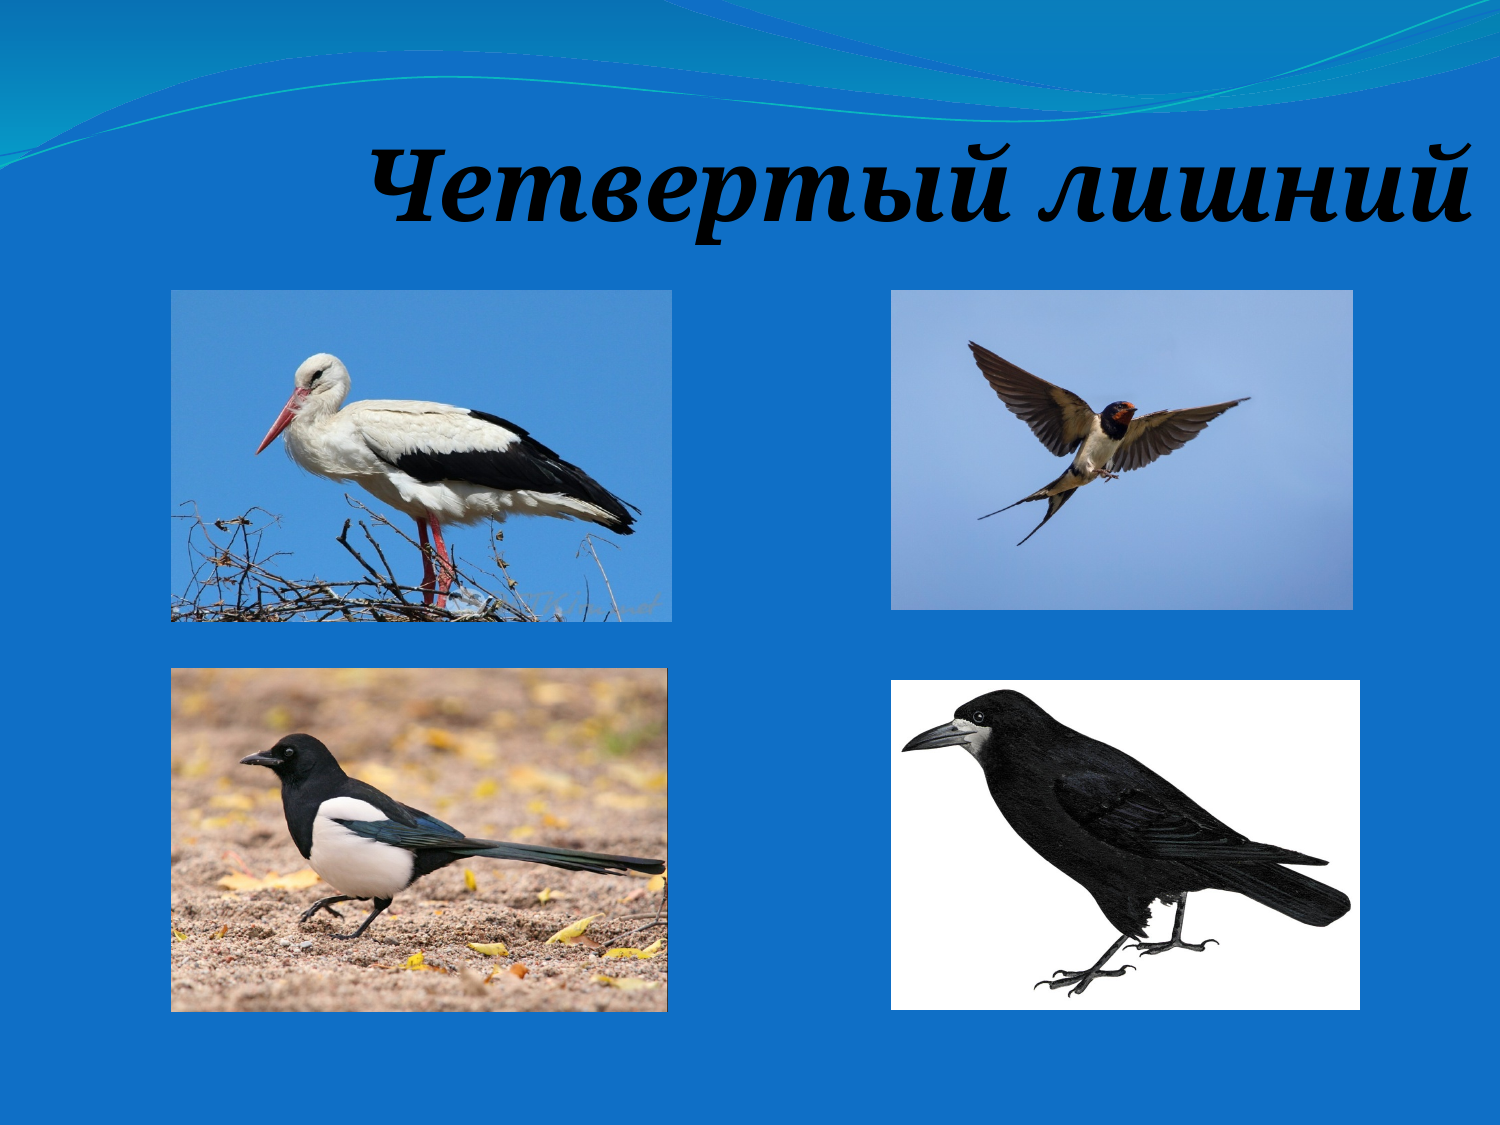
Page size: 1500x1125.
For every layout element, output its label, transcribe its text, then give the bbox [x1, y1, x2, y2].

picture [170, 290, 673, 622]
picture [170, 668, 668, 1012]
picture [891, 680, 1360, 1011]
text_box Четвертый лишний [348, 113, 1500, 249]
picture [891, 290, 1353, 610]
